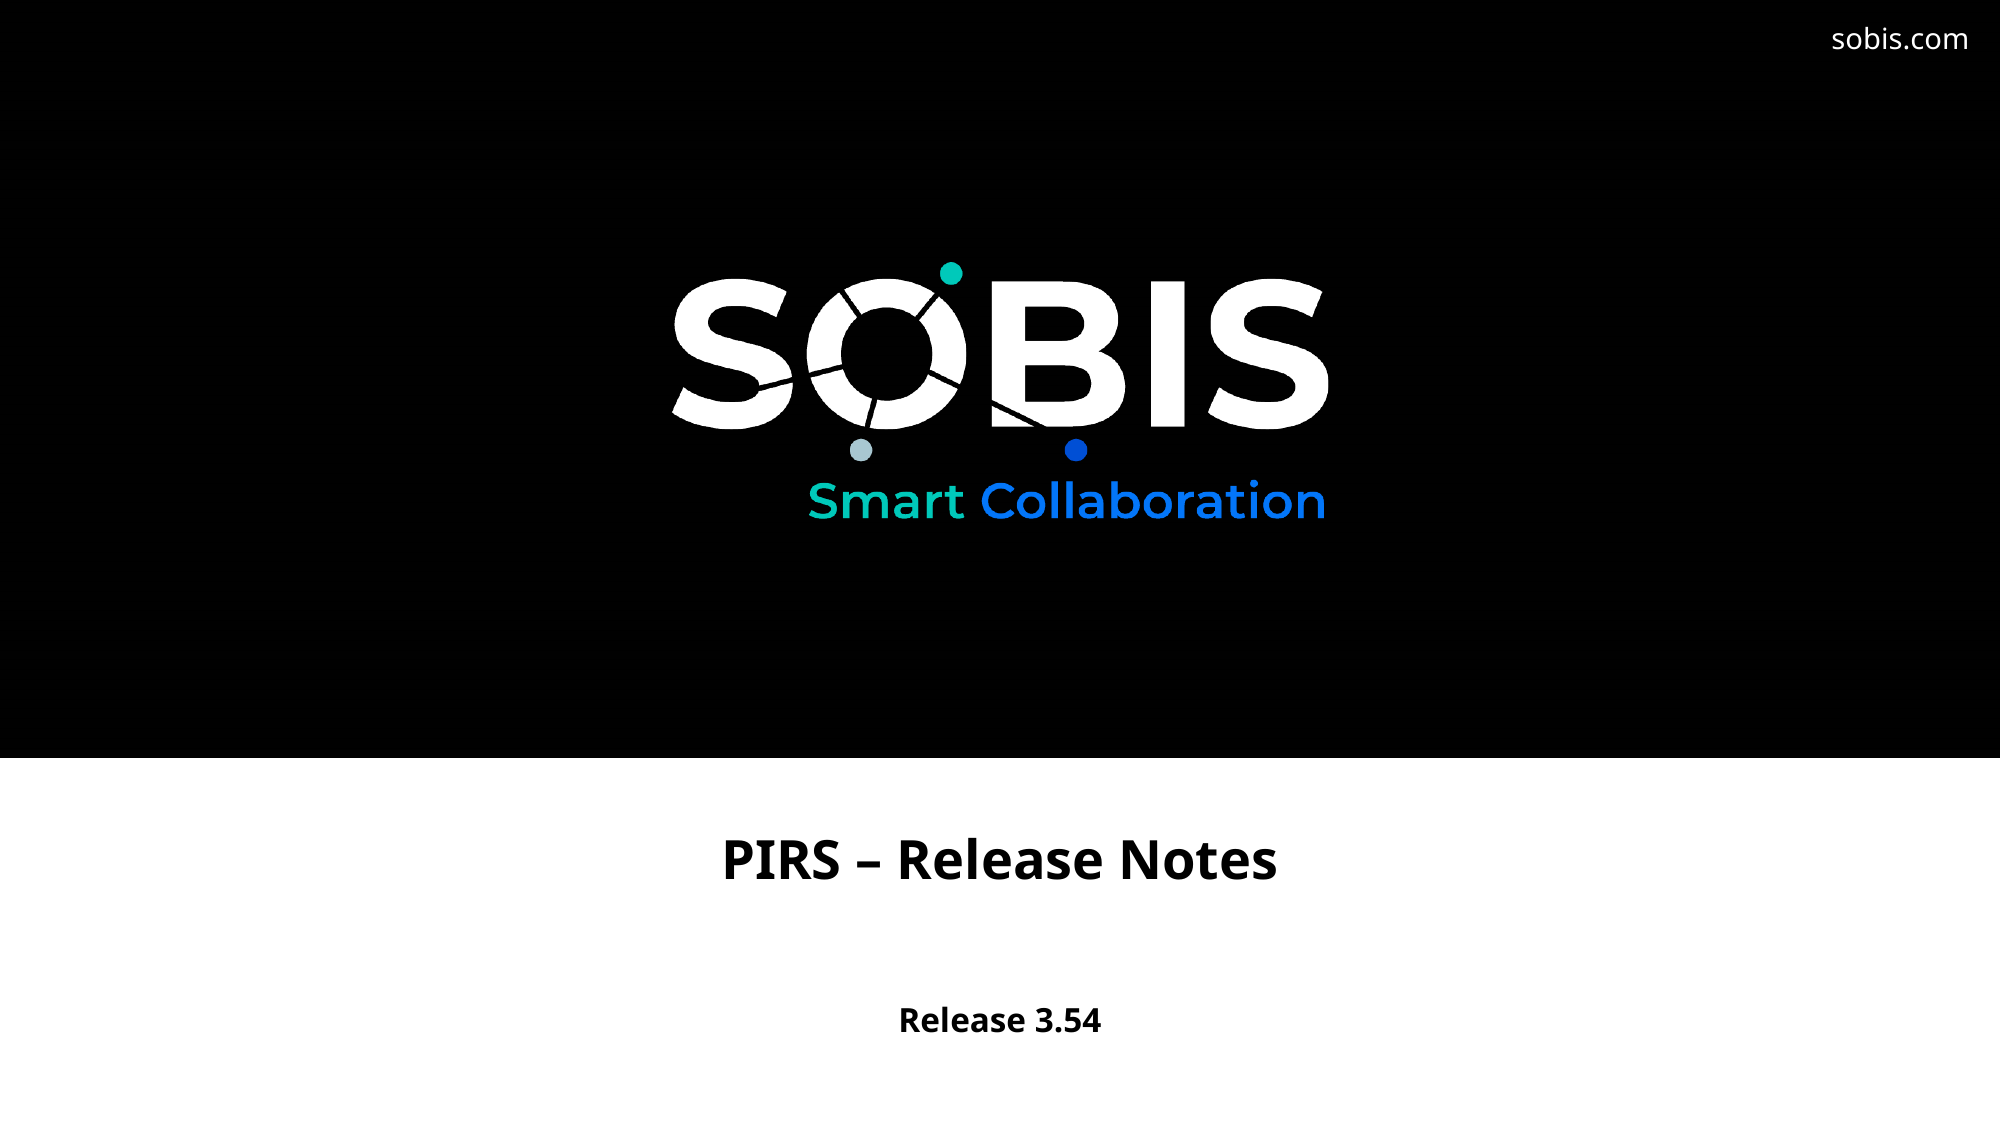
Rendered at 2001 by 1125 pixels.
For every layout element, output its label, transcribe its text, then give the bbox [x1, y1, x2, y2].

list Release 3.54 [98, 996, 1902, 1078]
picture [0, 0, 2000, 758]
subtitle PIRS – Release Notes [98, 817, 1902, 966]
